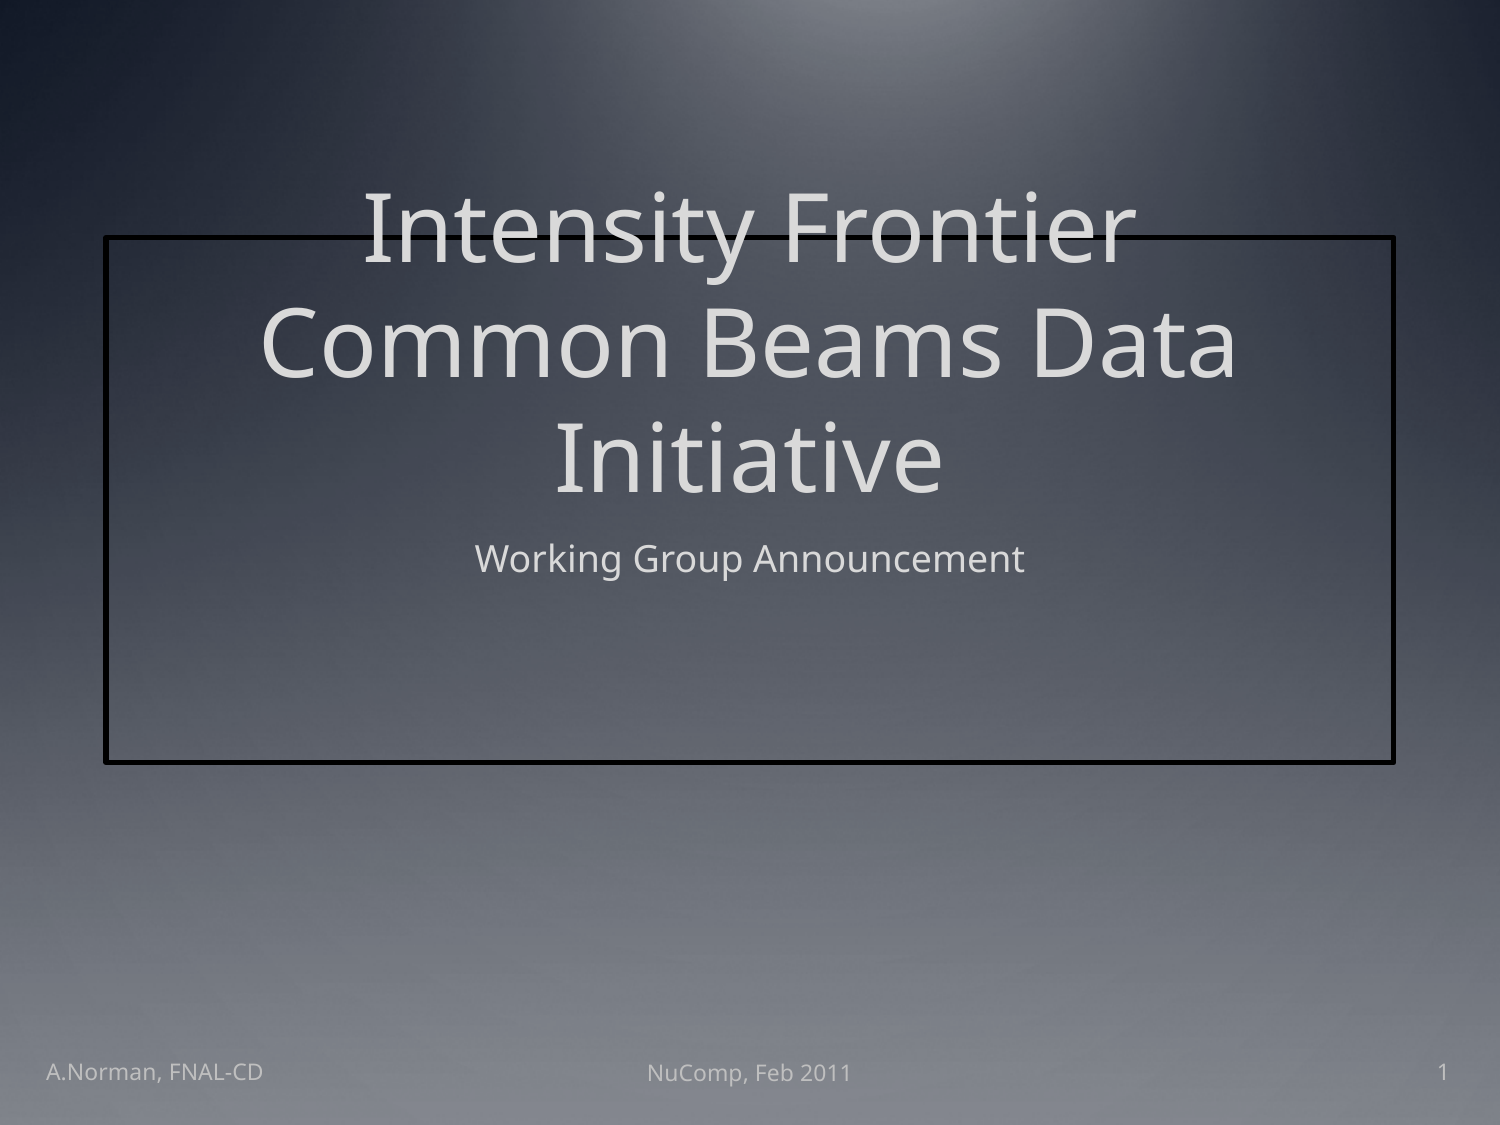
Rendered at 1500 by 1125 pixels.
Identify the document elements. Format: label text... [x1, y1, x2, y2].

footer A.Norman, FNAL-CD [46, 1042, 521, 1103]
title Intensity Frontier Common Beams Data Initiative [108, 252, 1392, 520]
slide_number 1 [1325, 1042, 1450, 1103]
subtitle Working Group Announcement [108, 527, 1392, 670]
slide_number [575, 1042, 925, 1103]
